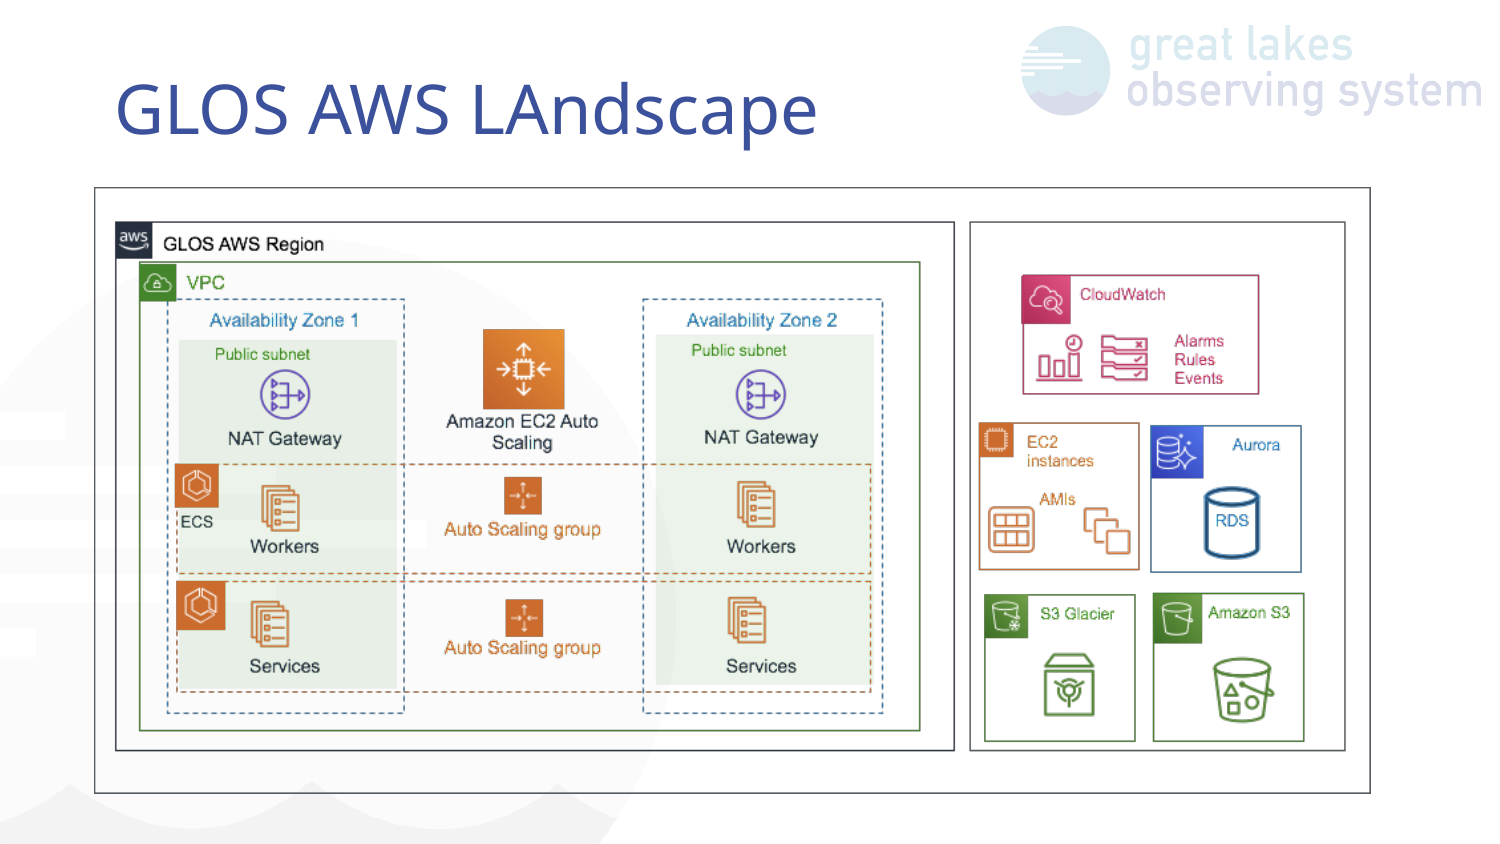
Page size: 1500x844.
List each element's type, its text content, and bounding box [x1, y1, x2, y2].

title GLOS AWS LAndscape [103, 44, 1397, 180]
picture [93, 187, 1372, 794]
